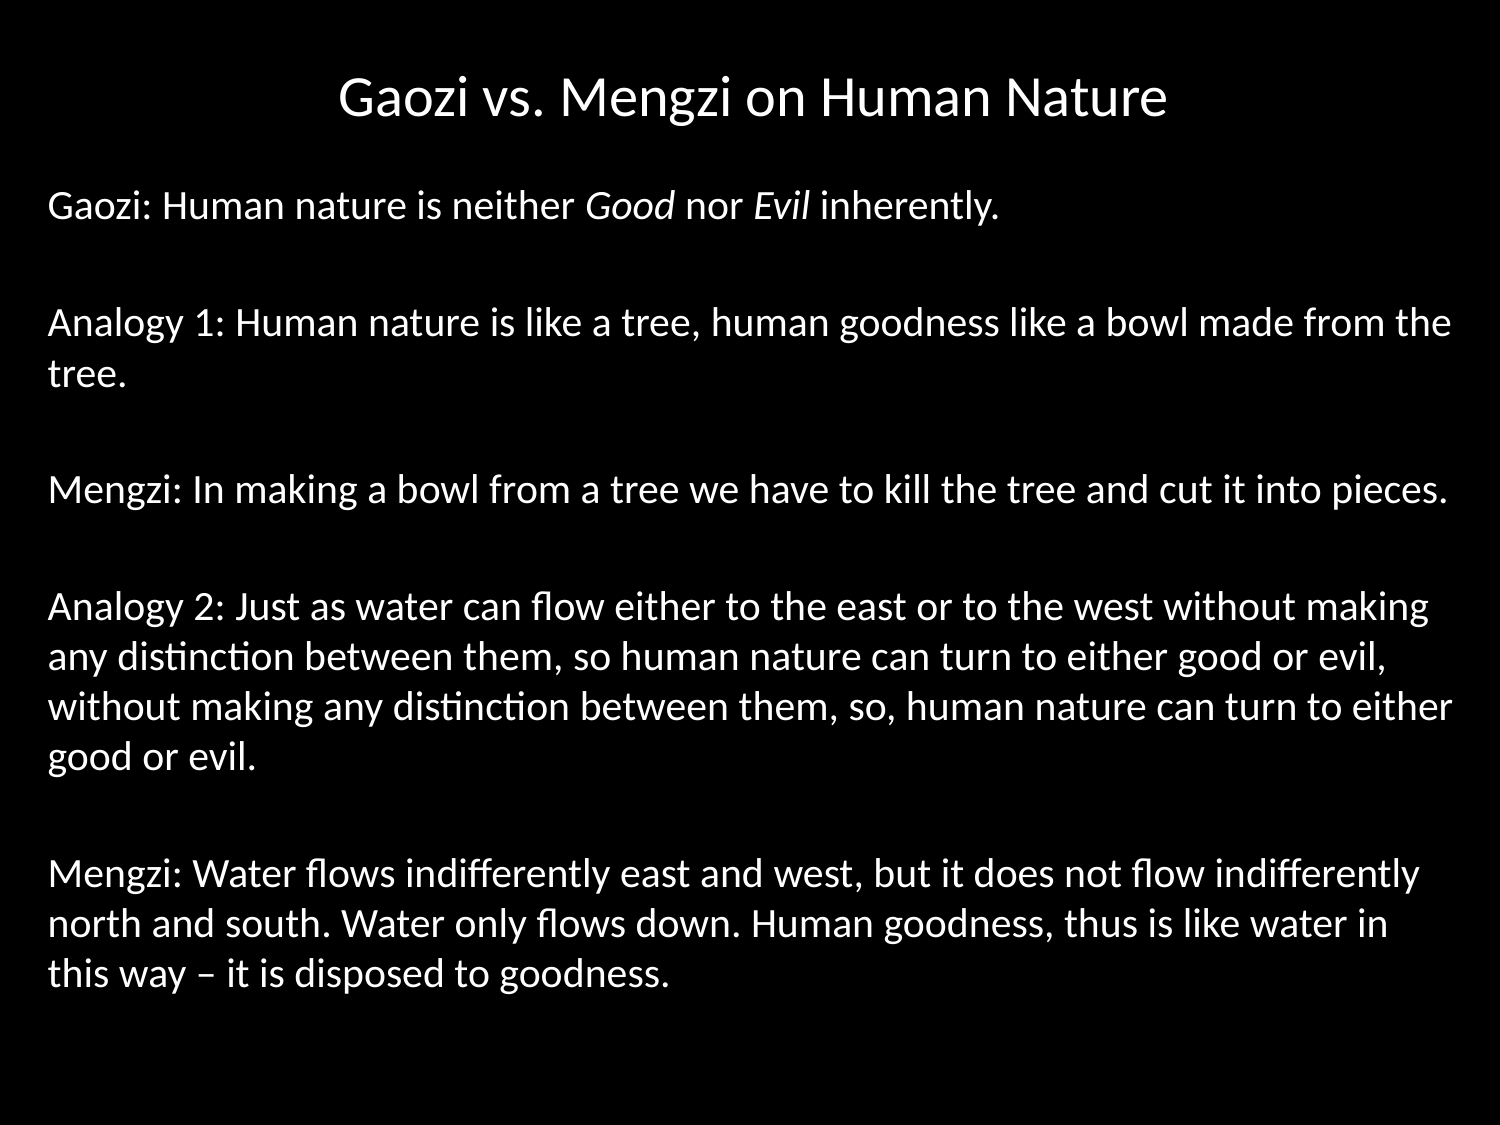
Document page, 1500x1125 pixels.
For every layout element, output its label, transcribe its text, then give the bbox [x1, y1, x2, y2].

list Gaozi: Human nature is neither Good nor Evil inherently. Analogy 1: Human nature is like a tree, human goodness like a bowl made from the tree. Mengzi: In making a bowl from a tree we have to kill the tree and cut it into pieces. Analogy 2: Just as water can flow either to the east or to the west without making any distinction between them, so human nature can turn to either good or evil, without making any distinction between them, so, human nature can turn to either good or evil. Mengzi: Water flows indifferently east and west, but it does not flow indifferently north and south. Water only flows down. Human goodness, thus is like water in this way – it is disposed to goodness. [32, 170, 1475, 1096]
title Gaozi vs. Mengzi on Human Nature [32, 45, 1475, 141]
